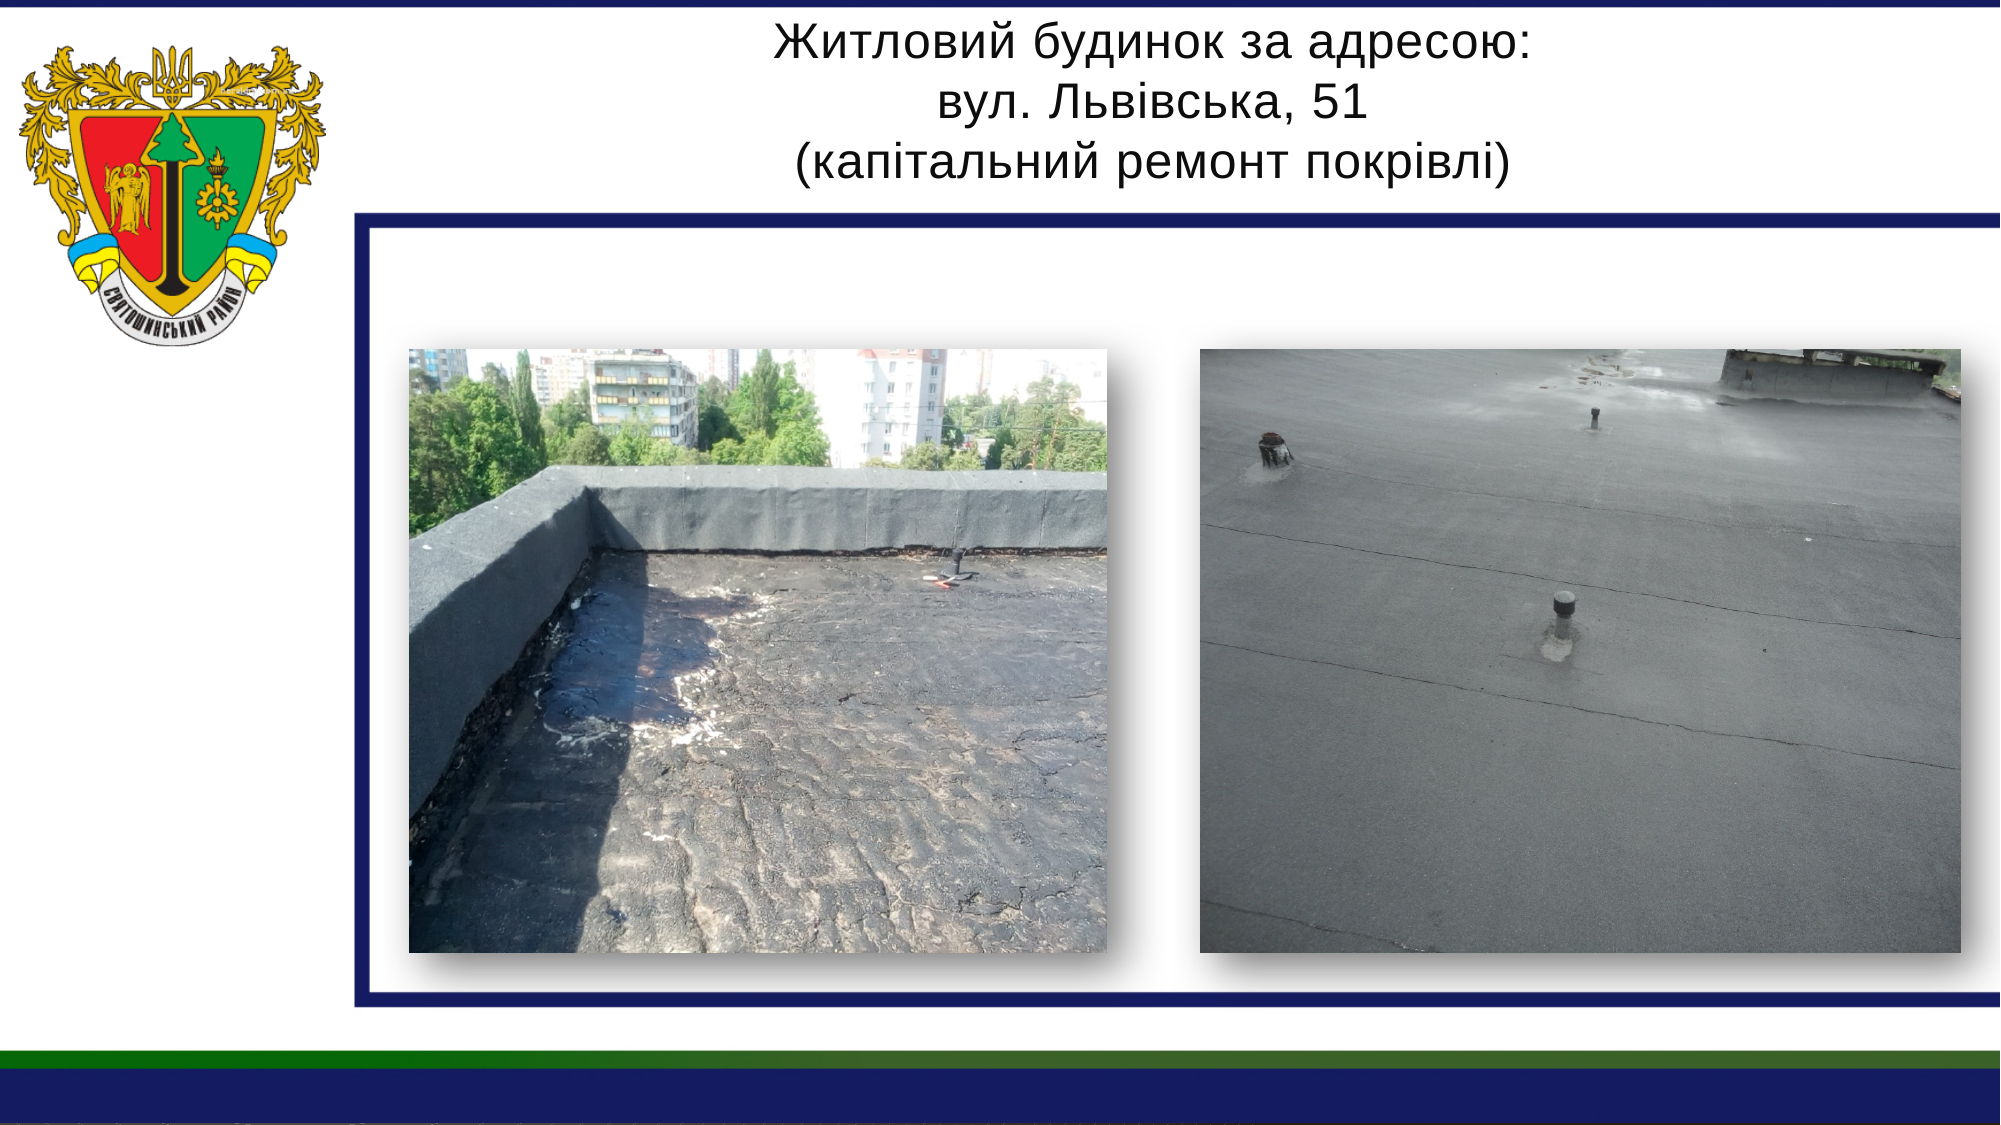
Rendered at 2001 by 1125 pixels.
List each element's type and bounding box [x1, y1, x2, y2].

picture [0, 0, 2000, 1124]
list [408, 349, 1107, 953]
list [1200, 349, 1962, 953]
